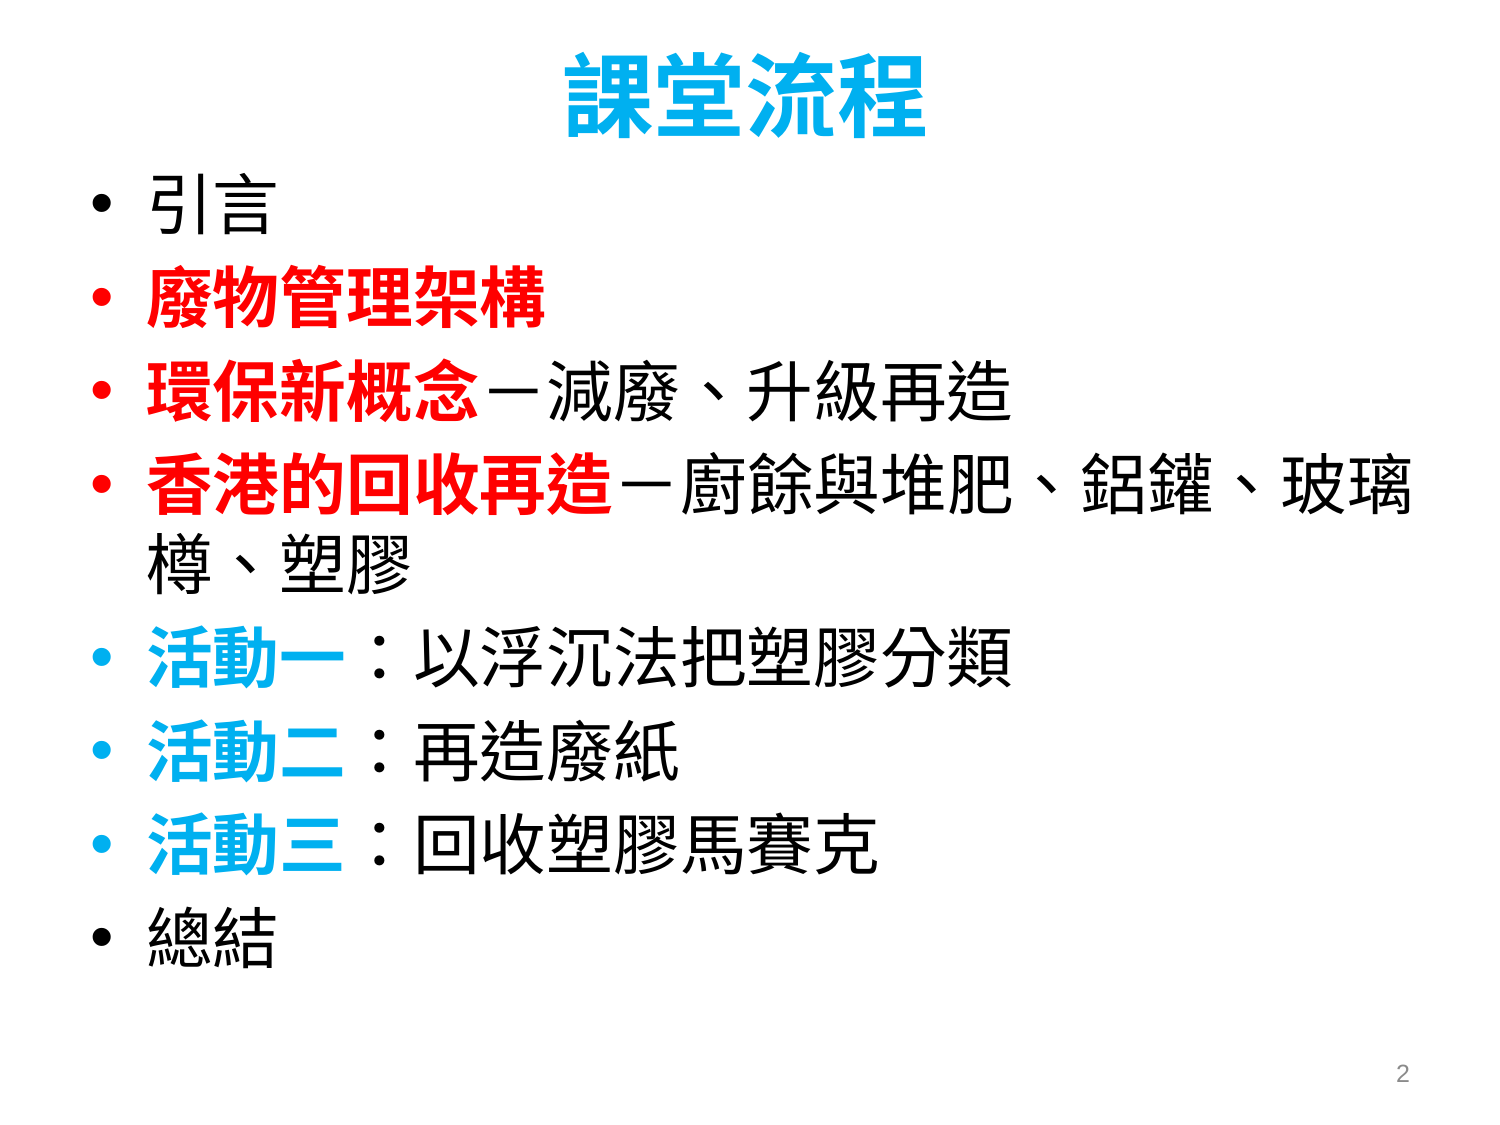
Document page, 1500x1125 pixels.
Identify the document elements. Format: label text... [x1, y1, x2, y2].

slide_number 2 [1074, 1042, 1425, 1103]
title 課堂流程 [70, 0, 1421, 188]
list 引言 廢物管理架構 環保新概念－減廢、升級再造 香港的回收再造－廚餘與堆肥、鋁鑵、玻璃樽、塑膠 活動一：以浮沉法把塑膠分類 活動二：再造廢紙 活動三：回收塑膠馬賽克 總結 [75, 154, 1453, 1125]
